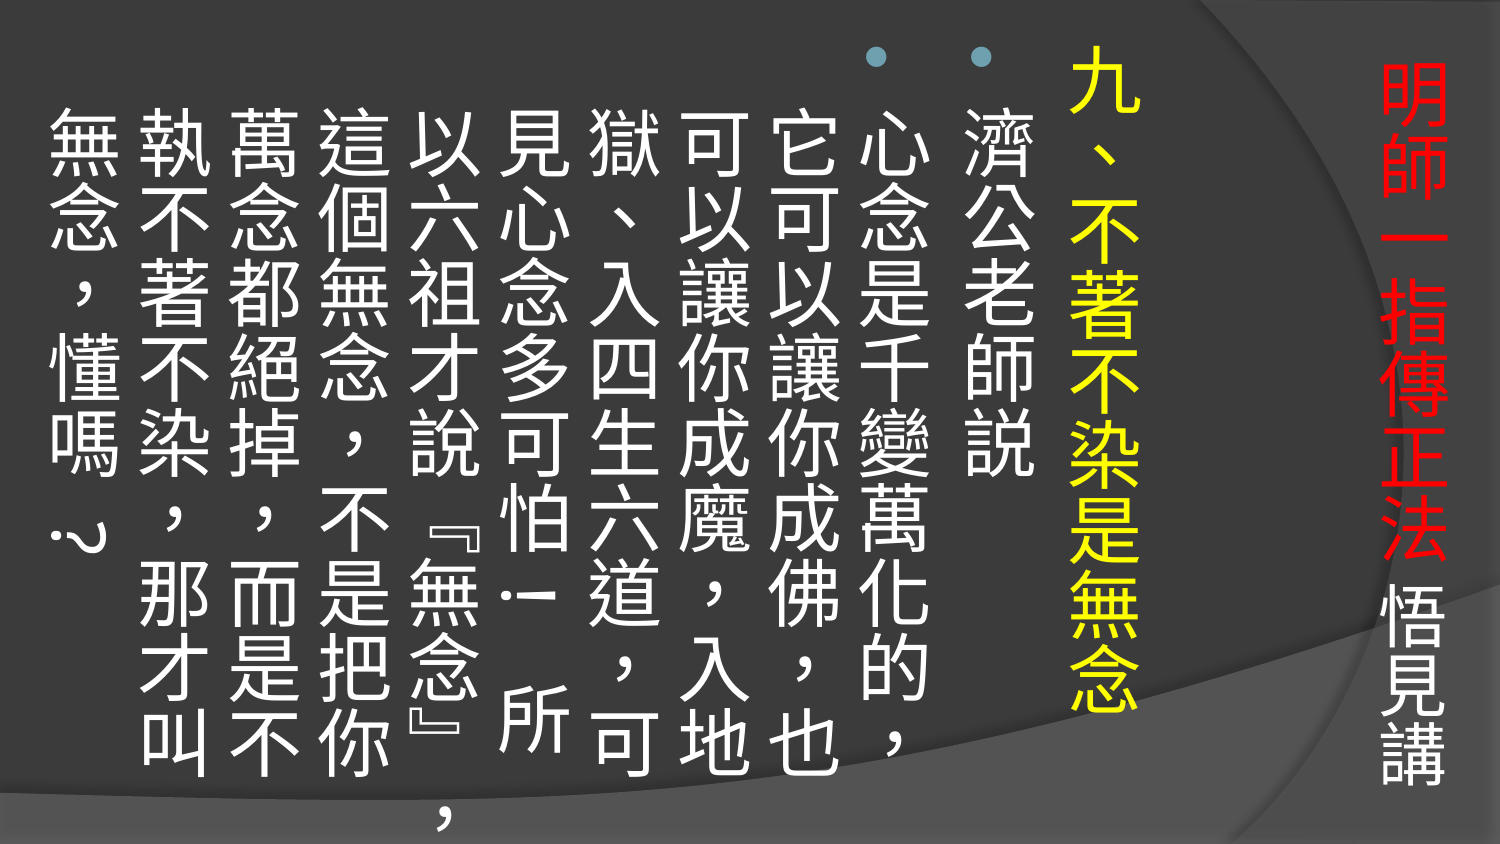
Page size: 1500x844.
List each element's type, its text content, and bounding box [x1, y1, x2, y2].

list 九、不著不染是無念 濟公老師説 心念是千變萬化的，它可以讓你成佛，也可以讓你成魔，入地獄、入四生六道，可見心念多可怕! 所以六祖才說『無念』，這個無念，不是把你萬念都絕掉，而是不執不著不染，那才叫無念，懂嗎 ? [29, 21, 1353, 825]
title 明師一指傳正法 悟見講 [1353, 27, 1473, 820]
